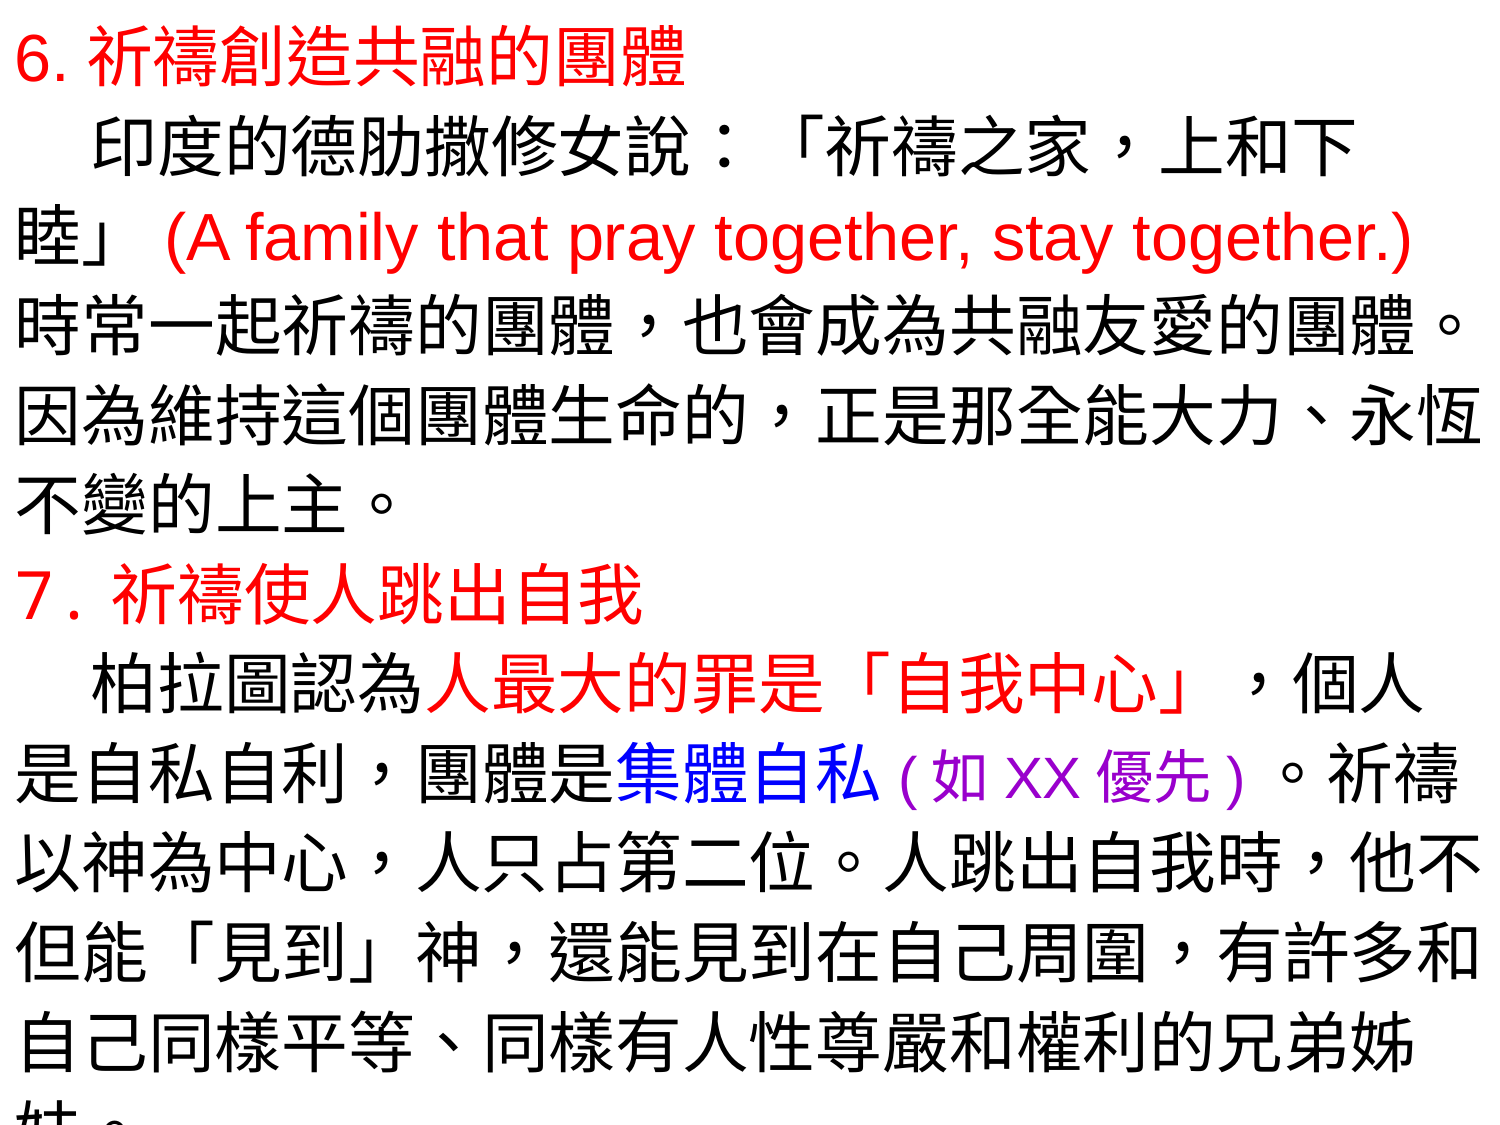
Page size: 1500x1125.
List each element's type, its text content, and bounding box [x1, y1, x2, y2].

text_box 6.祈禱創造共融的團體 印度的德肋撒修女說：「祈禱之家，上和下睦」(A family that pray together, stay together.) 時常一起祈禱的團體，也會成為共融友愛的團體。因為維持這個團體生命的，正是那全能大力、永恆不變的上主。 7.祈禱使人跳出自我 柏拉圖認為人最大的罪是「自我中心」，個人是自私自利，團體是集體自私(如XX優先)。祈禱以神為中心，人只占第二位。人跳出自我時，他不但能「見到」神，還能見到在自己周圍，有許多和自己同樣平等、同樣有人性尊嚴和權利的兄弟姊妹。 [0, 0, 1500, 1125]
